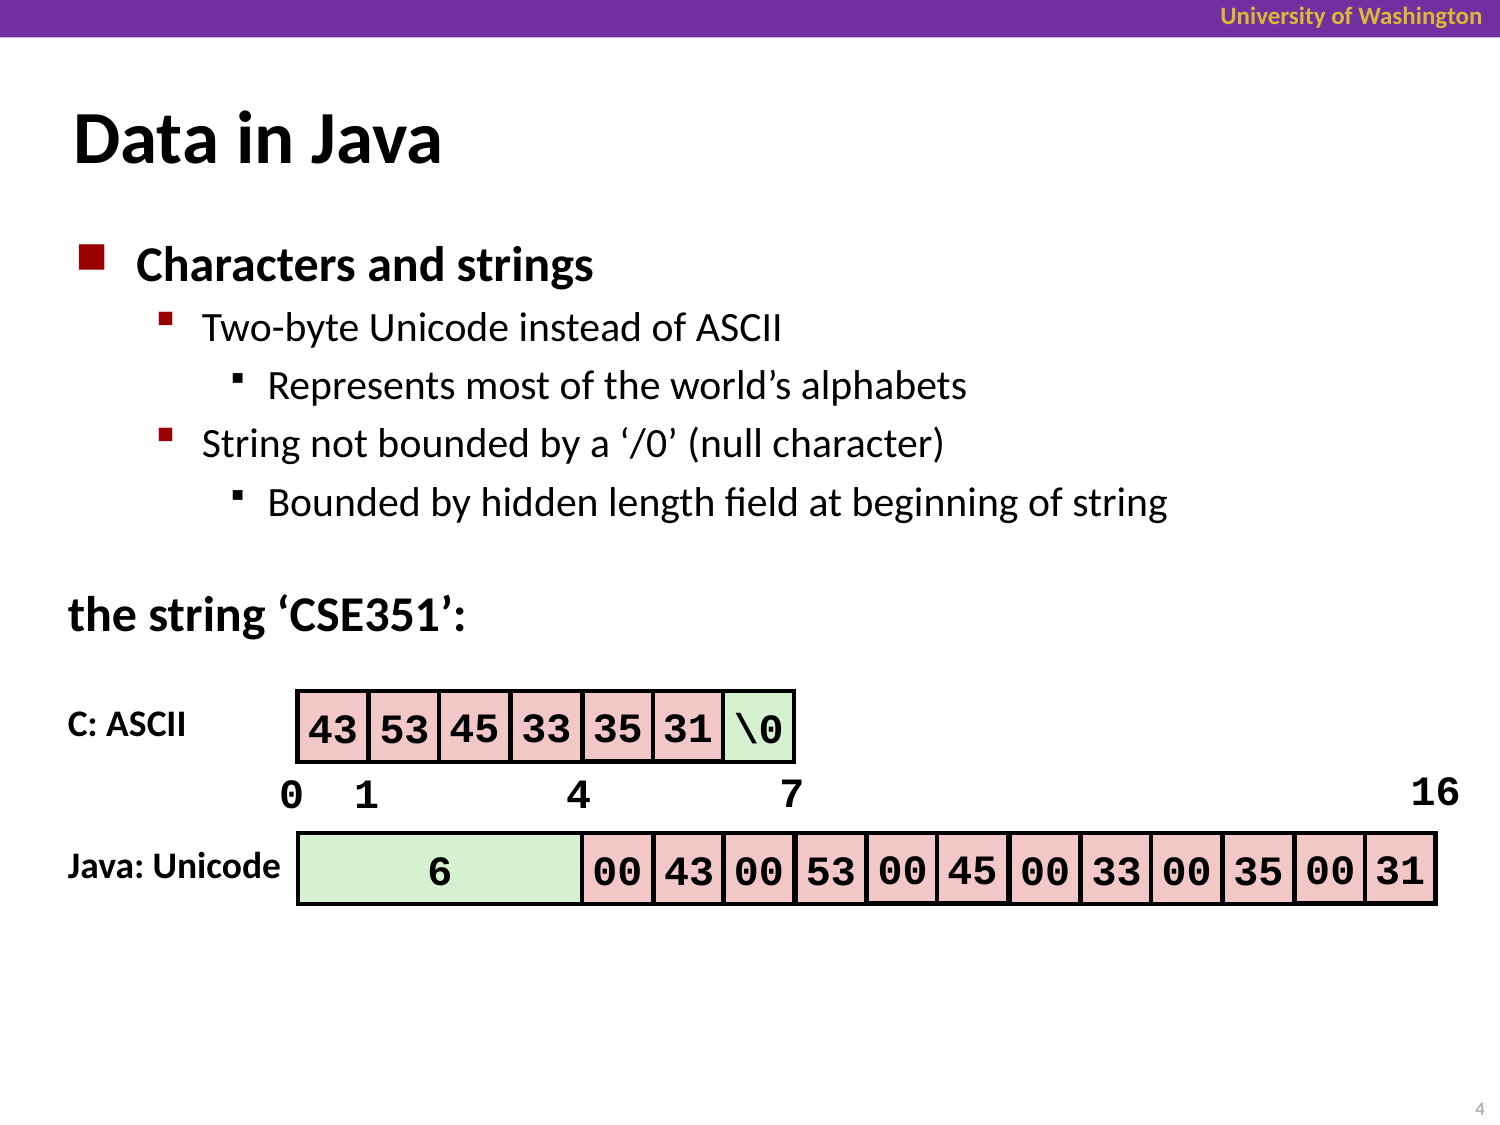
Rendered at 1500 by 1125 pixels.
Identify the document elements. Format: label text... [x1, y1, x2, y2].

text_box 33 [1081, 832, 1151, 904]
text_box 45 [937, 832, 1008, 904]
title Data in Java [58, 71, 1438, 197]
text_box 35 [1223, 832, 1294, 904]
text_box 00 [867, 832, 937, 904]
text_box 00 [1009, 833, 1081, 904]
text_box 43 [653, 832, 723, 904]
text_box 00 [723, 832, 795, 904]
text_box 16 [1395, 756, 1476, 821]
text_box 00 [1151, 832, 1222, 904]
text_box C: ASCII [53, 692, 606, 760]
text_box 0 [264, 760, 320, 824]
text_box the string ‘CSE351’: [53, 573, 606, 642]
text_box 31 [652, 690, 724, 762]
text_box \0 [724, 691, 795, 762]
text_box 31 [1364, 832, 1436, 904]
text_box 00 [581, 833, 653, 904]
text_box 1 [339, 760, 395, 824]
text_box 7 [764, 758, 820, 824]
text_box Java: Unicode [53, 833, 606, 902]
text_box 00 [1294, 832, 1364, 904]
text_box 53 [795, 832, 867, 904]
list Characters and strings Two-byte Unicode instead of ASCII Represents most of the world’s alphabets String not bounded by a ‘/0’ (null character) Bounded by hidden length field at beginning of string [64, 223, 1438, 559]
text_box 35 [582, 690, 652, 762]
slide_number 4 [1400, 1077, 1500, 1125]
text_box 4 [551, 762, 607, 824]
